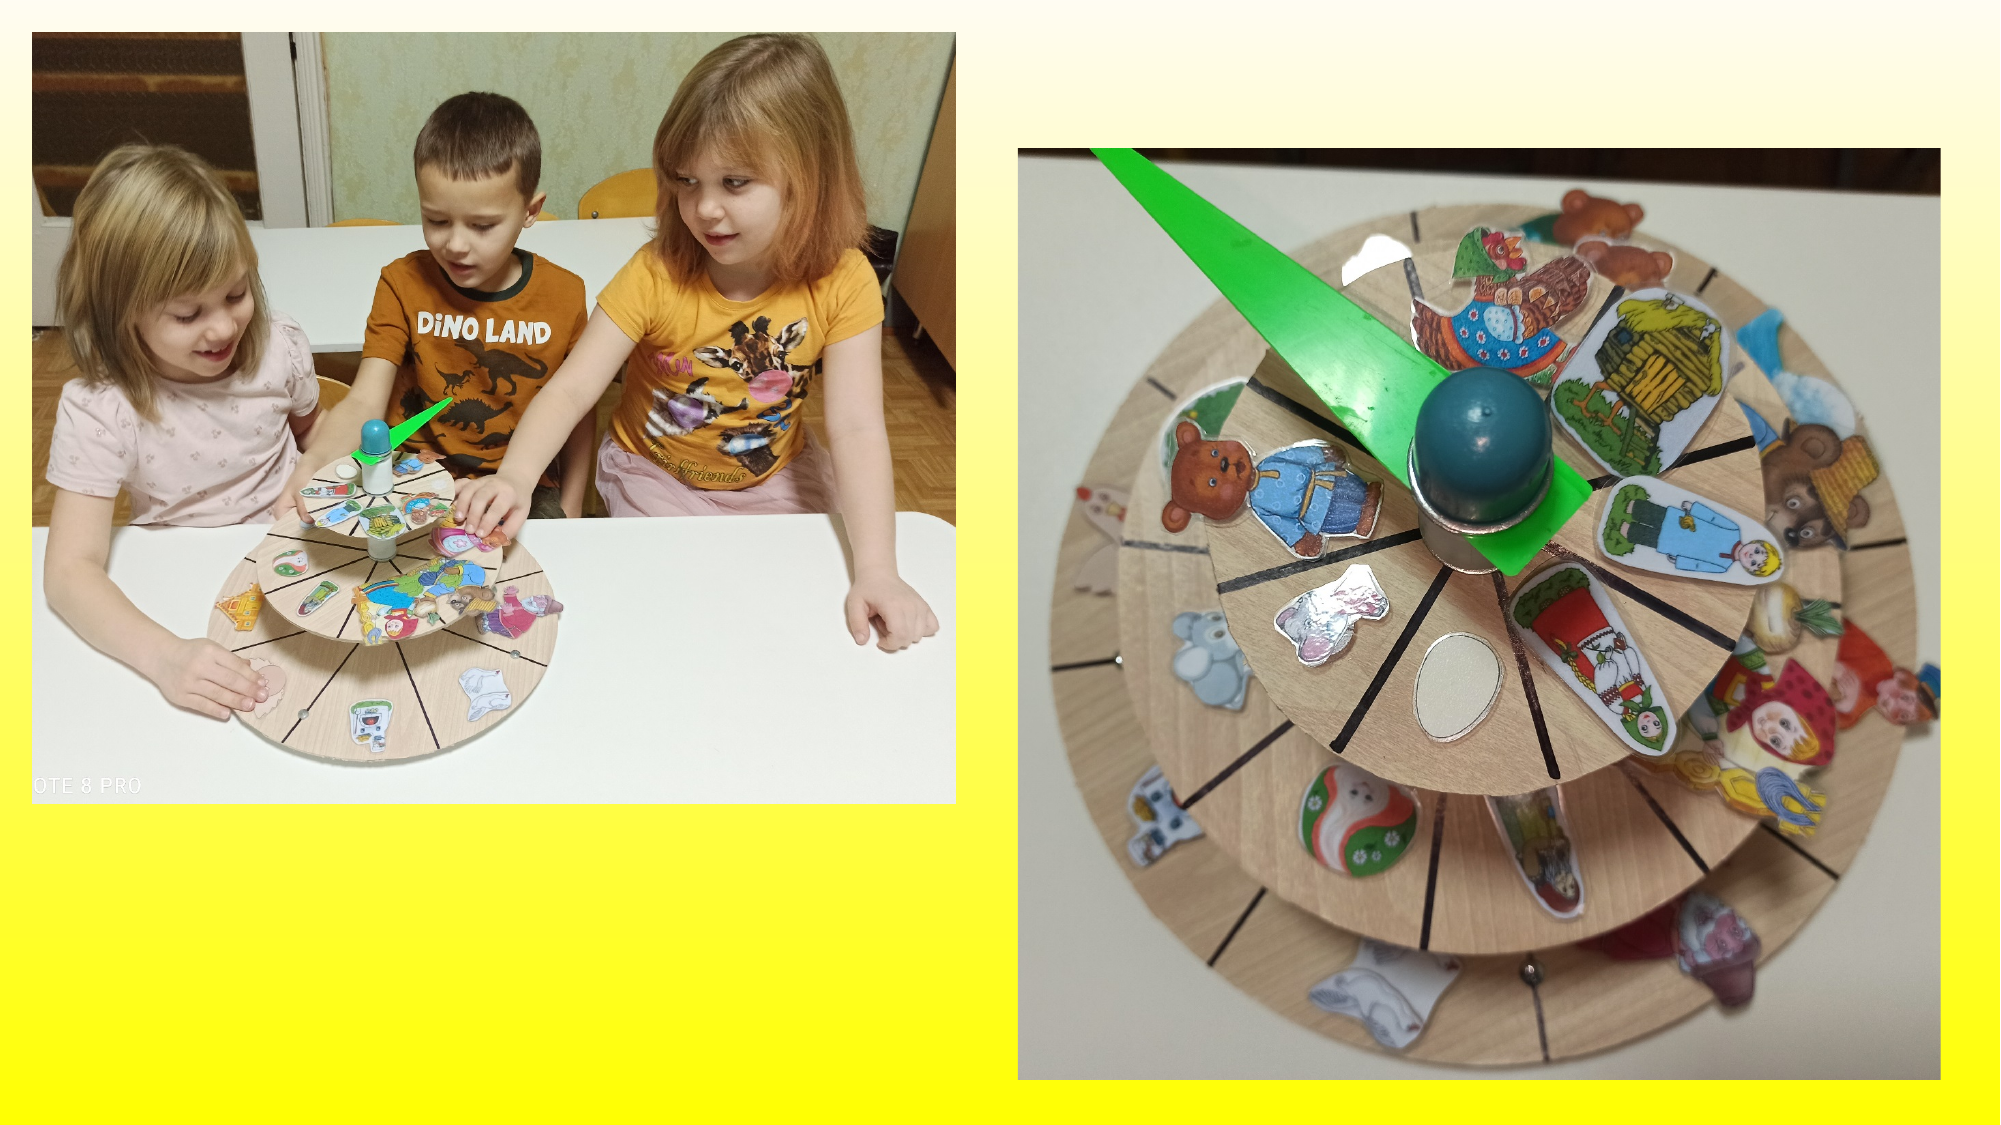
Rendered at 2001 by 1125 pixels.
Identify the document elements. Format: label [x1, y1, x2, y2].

picture [1017, 148, 1941, 1080]
picture [31, 32, 956, 804]
